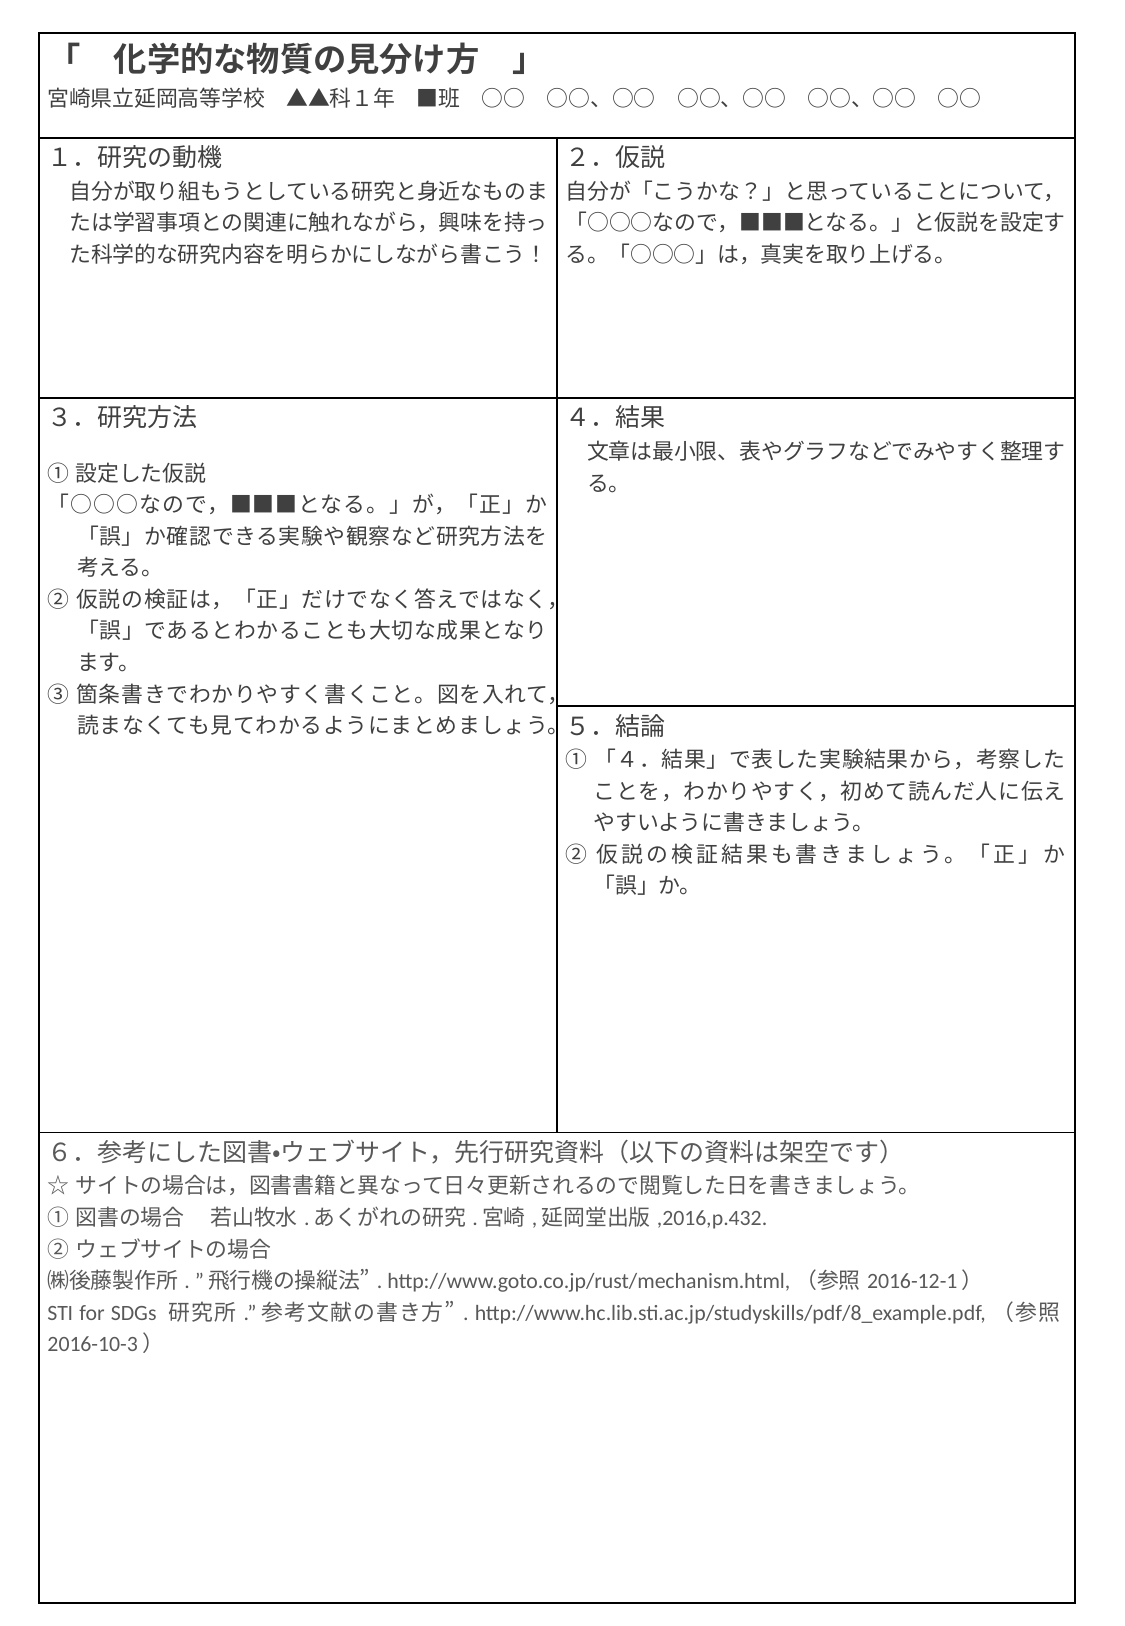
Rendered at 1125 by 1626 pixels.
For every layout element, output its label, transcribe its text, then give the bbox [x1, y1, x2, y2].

table_cell ２．仮説 自分が「こうかな？」と思っていることについて，「○○○なので，■■■となる。」と仮説を設定する。「○○○」は，真実を取り上げる。 [558, 139, 1074, 397]
table_cell ４．結果 文章は最小限、表やグラフなどでみやすく整理する。 [558, 399, 1074, 705]
table_cell ５．結論 ①「４．結果」で表した実験結果から，考察したことを，わかりやすく，初めて読んだ人に伝えやすいように書きましょう。 ②仮説の検証結果も書きましょう。「正」か「誤」か。 [558, 707, 1074, 1132]
table_header 「 化学的な物質の見分け方 」 宮崎県立延岡高等学校 ▲▲科１年 ■班 ○○ ○○、○○ ○○、○○ ○○、○○ ○○ [40, 34, 1074, 137]
table_cell ６．参考にした図書・ウェブサイト，先行研究資料（以下の資料は架空です） ☆サイトの場合は，図書書籍と異なって日々更新されるので閲覧した日を書きましょう。 ①図書の場合 若山牧水.あくがれの研究.宮崎,延岡堂出版,2016,p.432. ②ウェブサイトの場合 ㈱後藤製作所. ”飛行機の操縦法”. http://www.goto.co.jp/rust/mechanism.html,（参照2016-12-1） STI for SDGs 研究所.”参考文献の書き方”. http://www.hc.lib.sti.ac.jp/studyskills/pdf/8_example.pdf,（参照2016-10-3） [40, 1133, 1074, 1602]
table_cell １．研究の動機 自分が取り組もうとしている研究と身近なものまたは学習事項との関連に触れながら，興味を持った科学的な研究内容を明らかにしながら書こう！ [40, 139, 556, 397]
table_cell ３．研究方法 ①設定した仮説 「○○○なので，■■■となる。」が，「正」か「誤」か確認できる実験や観察など研究方法を考える。 ②仮説の検証は，「正」だけでなく答えではなく，「誤」であるとわかることも大切な成果となります。 ③箇条書きでわかりやすく書くこと。図を入れて，読まなくても見てわかるようにまとめましょう。 [40, 399, 556, 1132]
